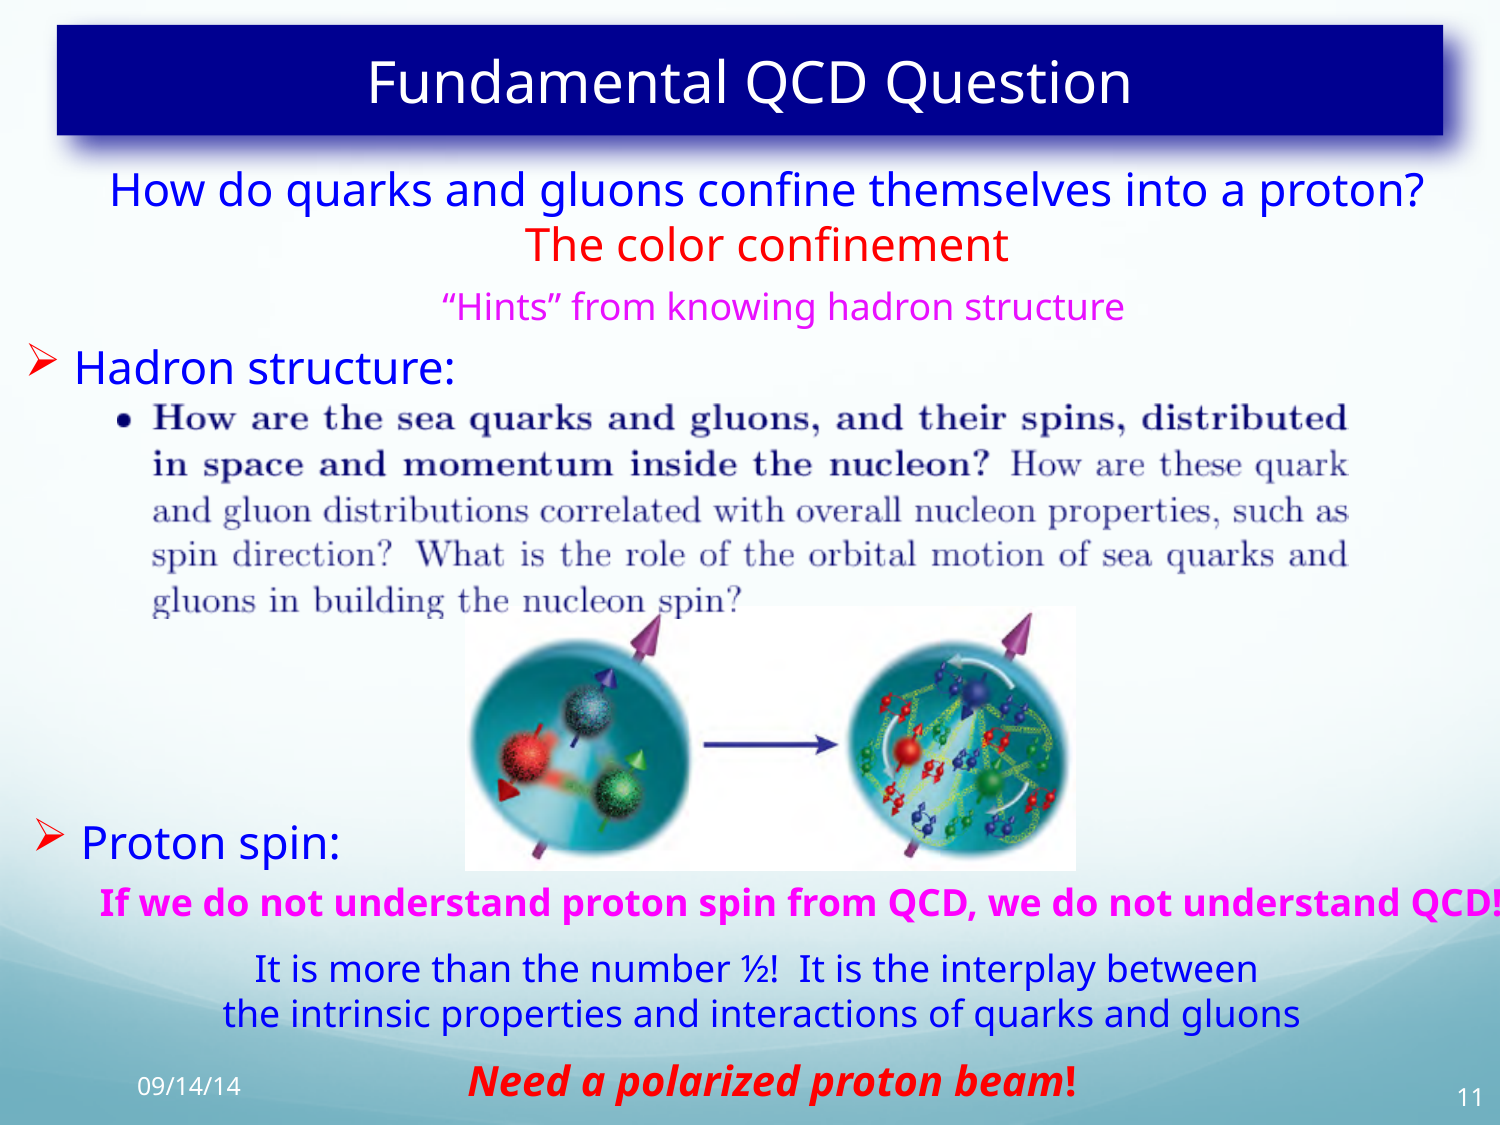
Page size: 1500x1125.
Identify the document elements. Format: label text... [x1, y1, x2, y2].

text_box Hadron structure: [10, 330, 1492, 401]
text_box If we do not understand proton spin from QCD, we do not understand QCD! [85, 871, 1500, 931]
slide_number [90, 1055, 257, 1116]
text_box Need a polarized proton beam! [453, 1047, 1091, 1112]
picture [117, 403, 1350, 871]
text_box “Hints” from knowing hadron structure [318, 275, 1250, 330]
text_box How do quarks and gluons confine themselves into a proton? The color confinement [56, 154, 1478, 278]
text_box Fundamental QCD Question [56, 24, 1444, 136]
text_box Proton spin: [15, 805, 358, 877]
text_box It is more than the number ½! It is the interplay between the intrinsic properties and interactions of quarks and gluons [207, 937, 1317, 1043]
slide_number 11 [1149, 1069, 1500, 1125]
